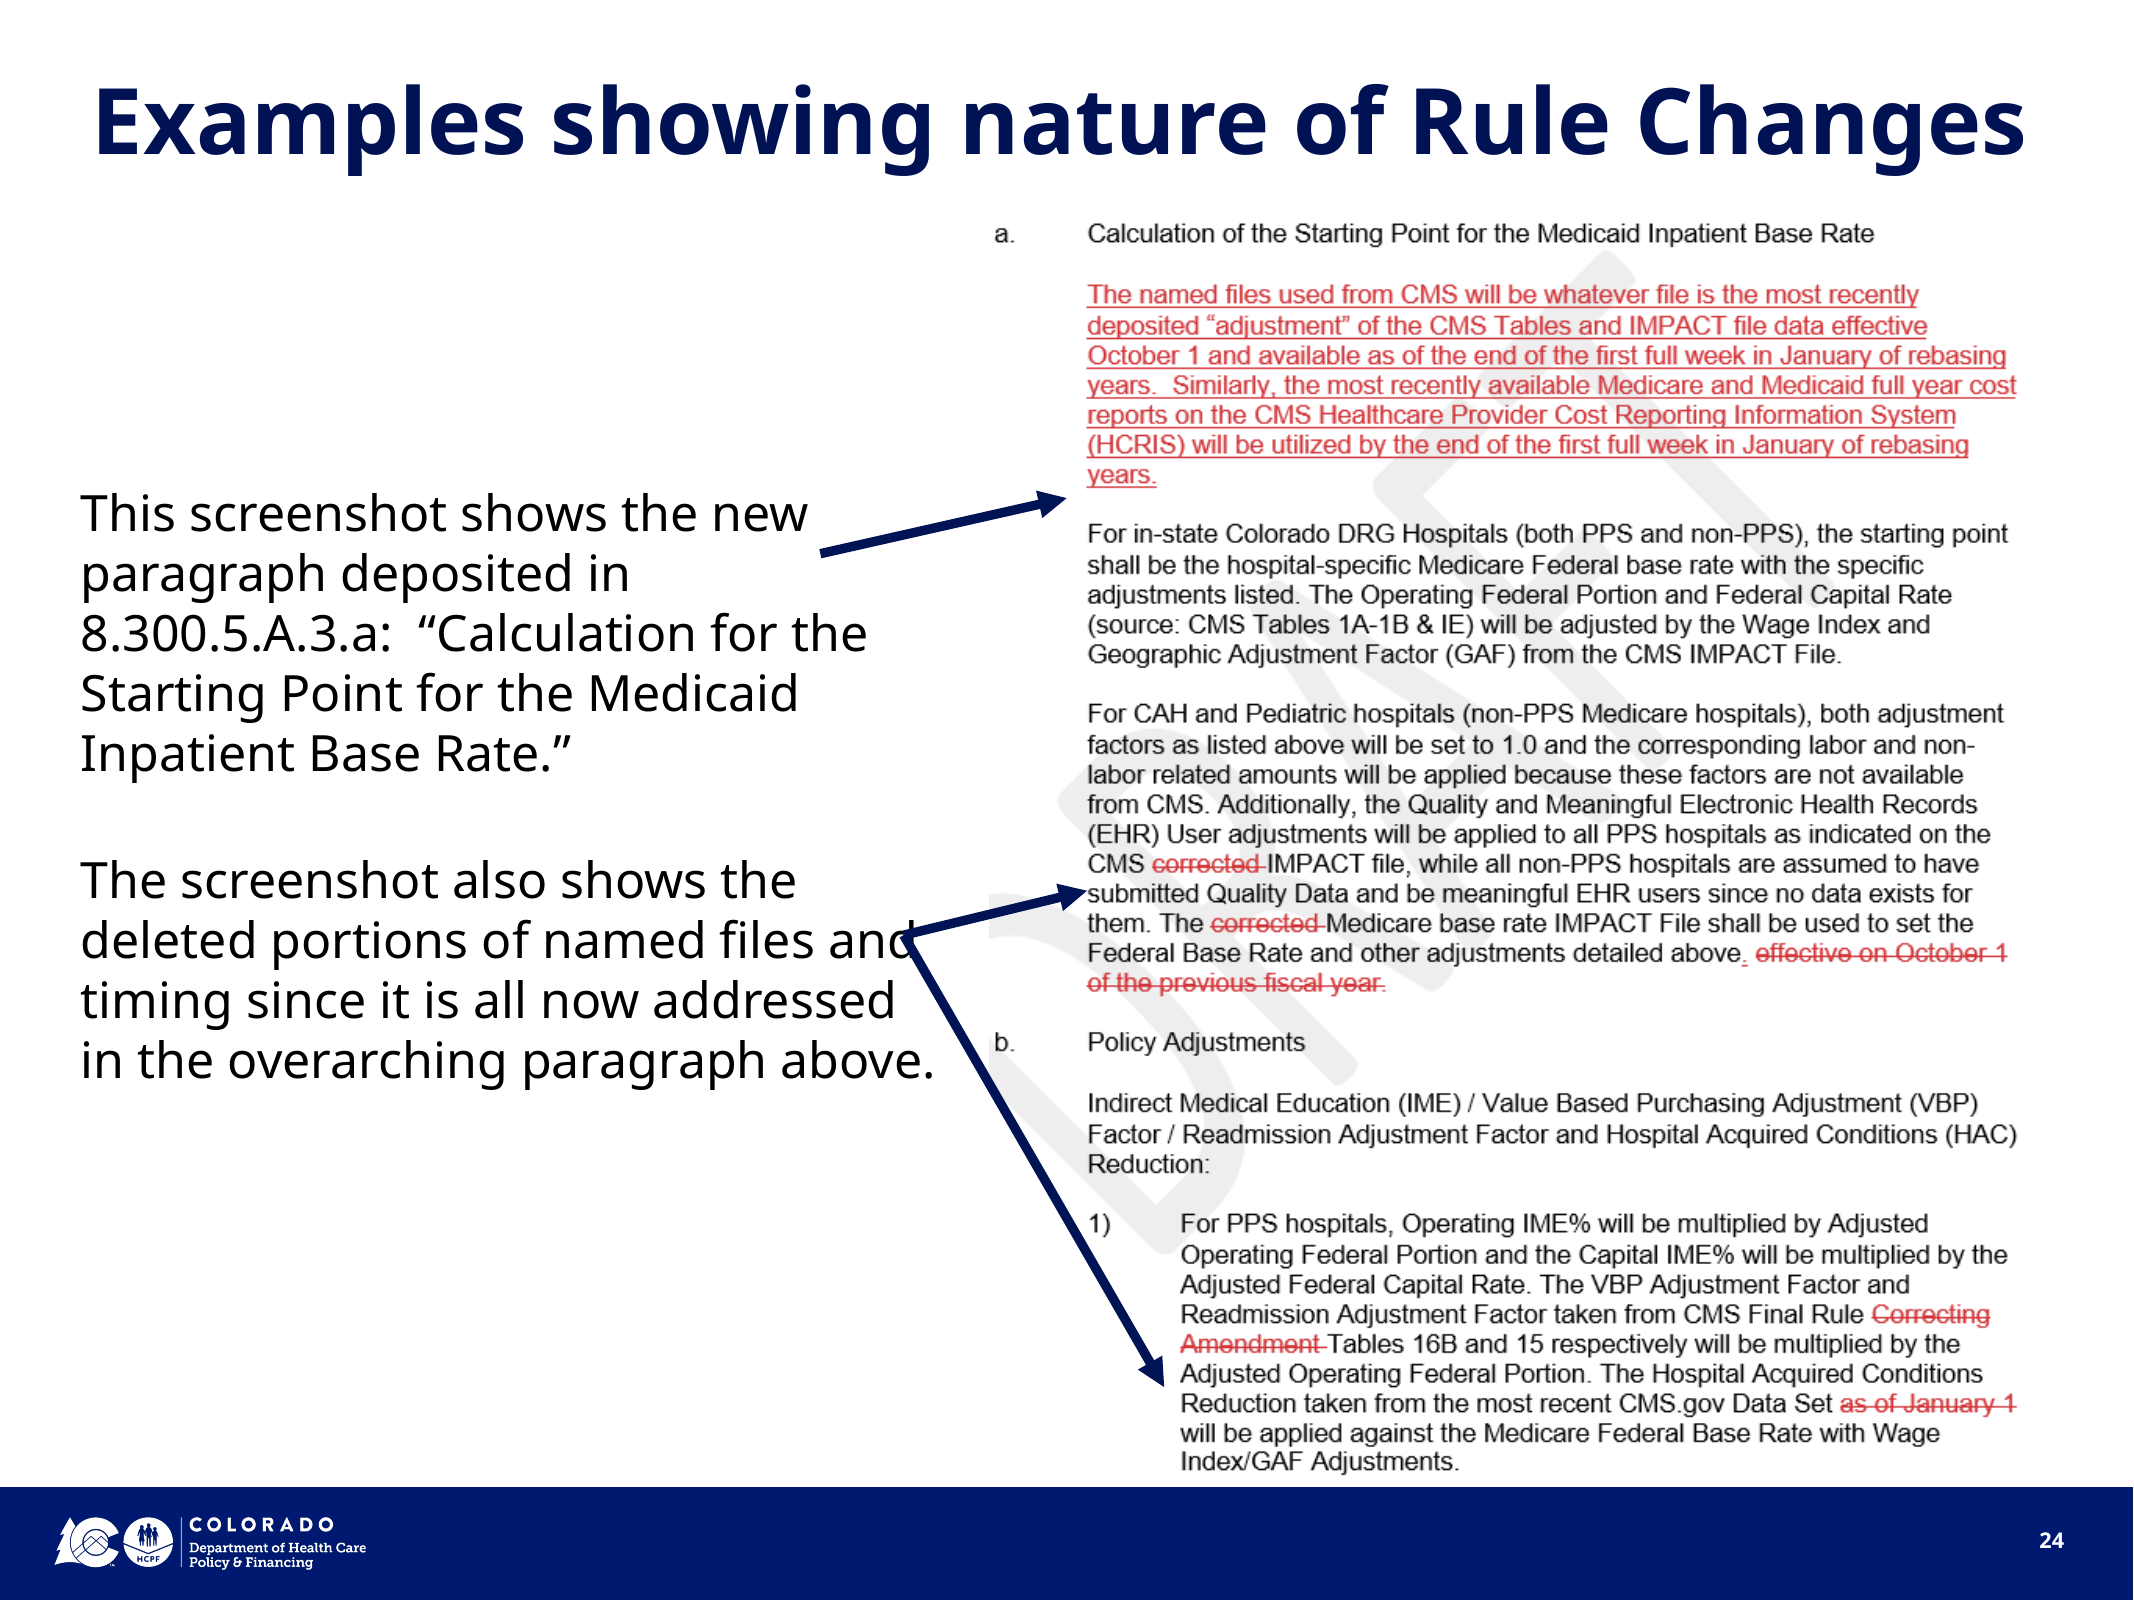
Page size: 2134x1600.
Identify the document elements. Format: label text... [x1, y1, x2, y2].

title Examples showing nature of Rule Changes [46, 2, 2076, 233]
text_box This screenshot shows the new paragraph deposited in 8.300.5.A.3.a: “Calculation for the Starting Point for the Medicaid Inpatient Base Rate.” The screenshot also shows the deleted portions of named files and timing since it is all now addressed in the overarching paragraph above. [65, 473, 815, 1097]
picture [54, 1517, 366, 1570]
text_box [820, 191, 2030, 1483]
slide_number 24 [1722, 1498, 2075, 1585]
